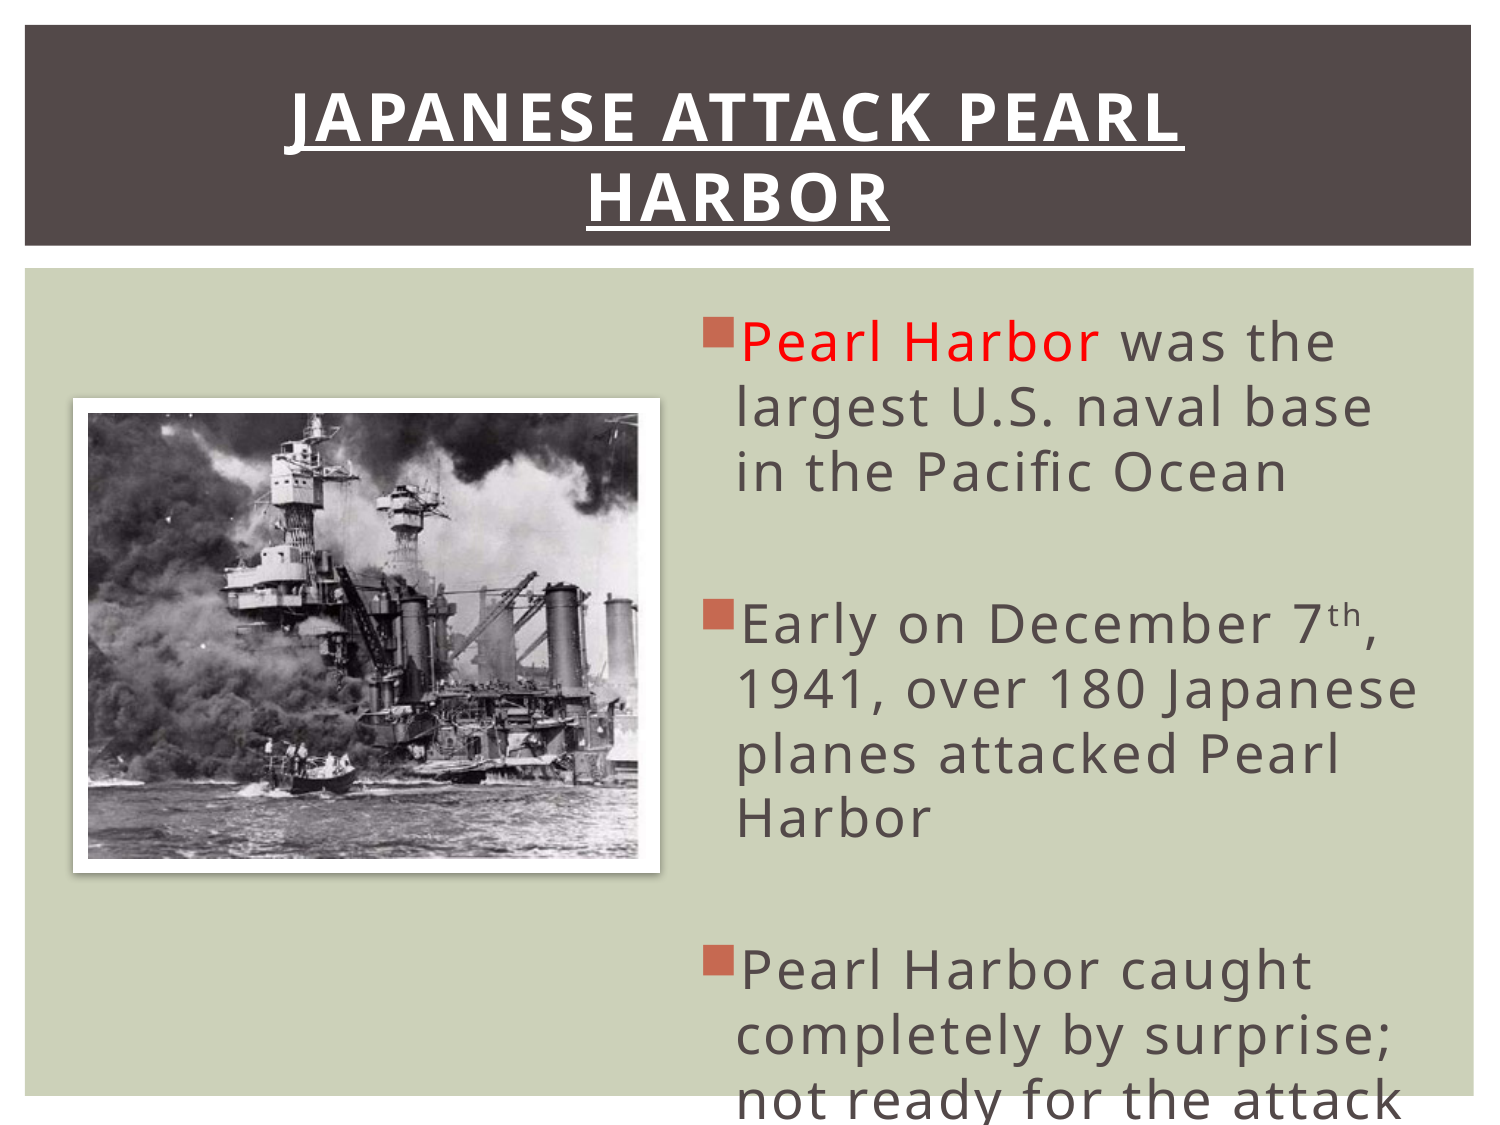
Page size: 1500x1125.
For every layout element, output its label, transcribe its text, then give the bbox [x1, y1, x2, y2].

title Japanese Attack Pearl Harbor [118, 88, 1357, 222]
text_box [87, 412, 646, 860]
list Pearl Harbor was the largest U.S. naval base in the Pacific Ocean Early on December 7th, 1941, over 180 Japanese planes attacked Pearl Harbor Pearl Harbor caught completely by surprise; not ready for the attack [675, 299, 1463, 1050]
